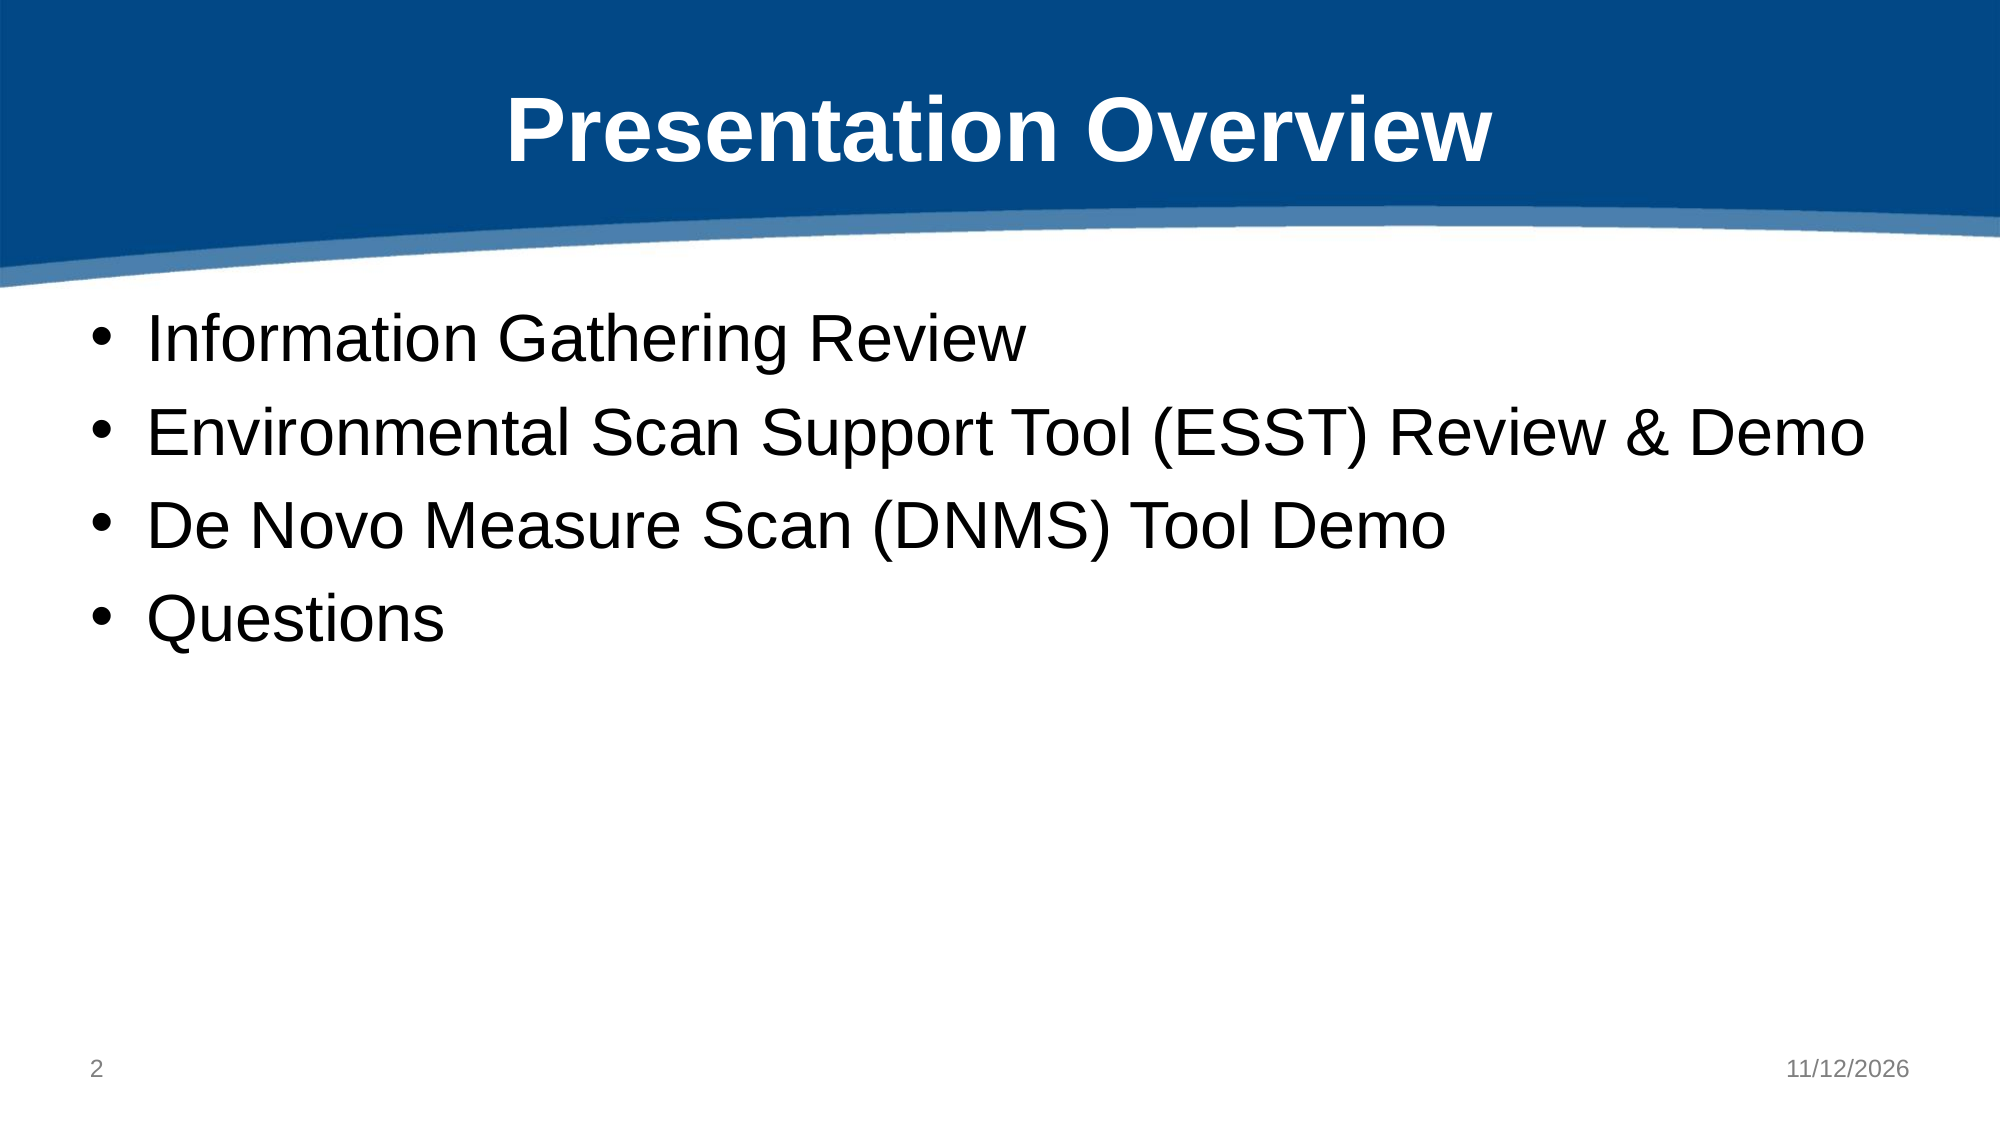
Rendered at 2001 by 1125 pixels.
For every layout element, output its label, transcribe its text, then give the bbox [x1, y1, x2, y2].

list Information Gathering Review Environmental Scan Support Tool (ESST) Review & Demo De Novo Measure Scan (DNMS) Tool Demo Questions [75, 287, 1925, 1038]
picture [0, 0, 2000, 320]
title Presentation Overview [75, 12, 1925, 238]
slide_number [1674, 1037, 1925, 1098]
slide_number 1 [75, 1037, 300, 1098]
